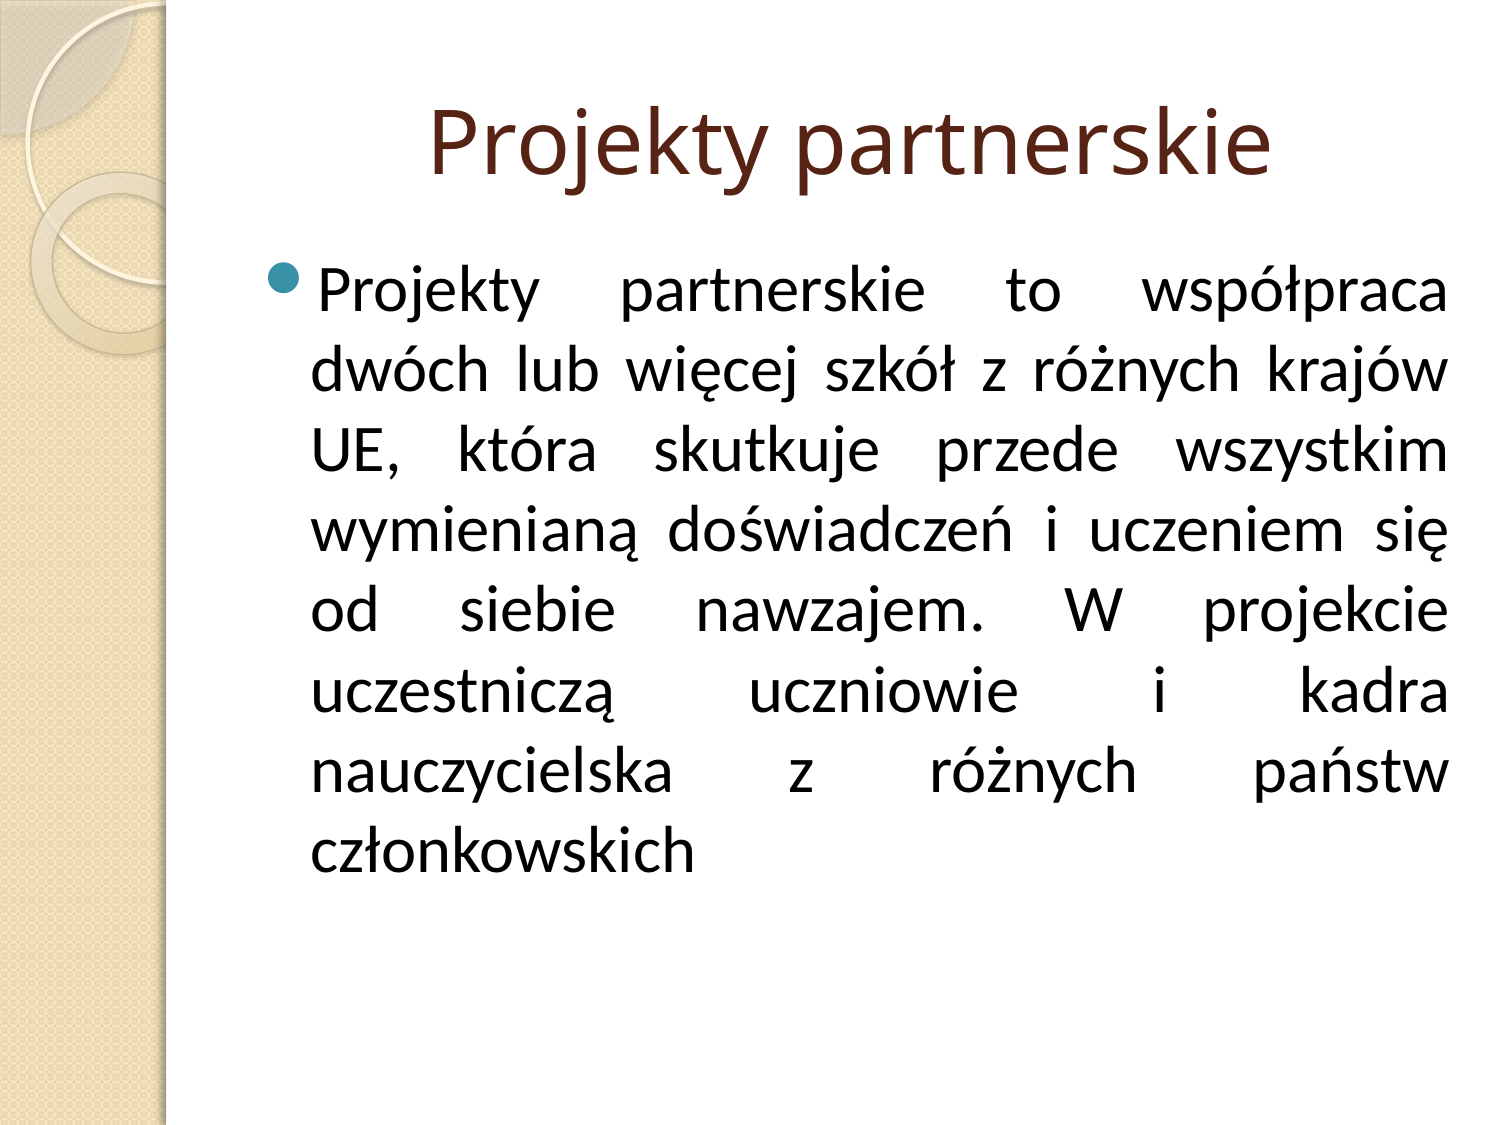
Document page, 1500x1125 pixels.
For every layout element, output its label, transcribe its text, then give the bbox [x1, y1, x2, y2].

list Projekty partnerskie to współpraca dwóch lub więcej szkół z różnych krajów UE, która skutkuje przede wszystkim wymienianą doświadczeń i uczeniem się od siebie nawzajem. W projekcie uczestniczą uczniowie i kadra nauczycielska z różnych państw członkowskich [235, 237, 1466, 1025]
title Projekty partnerskie [235, 45, 1466, 233]
